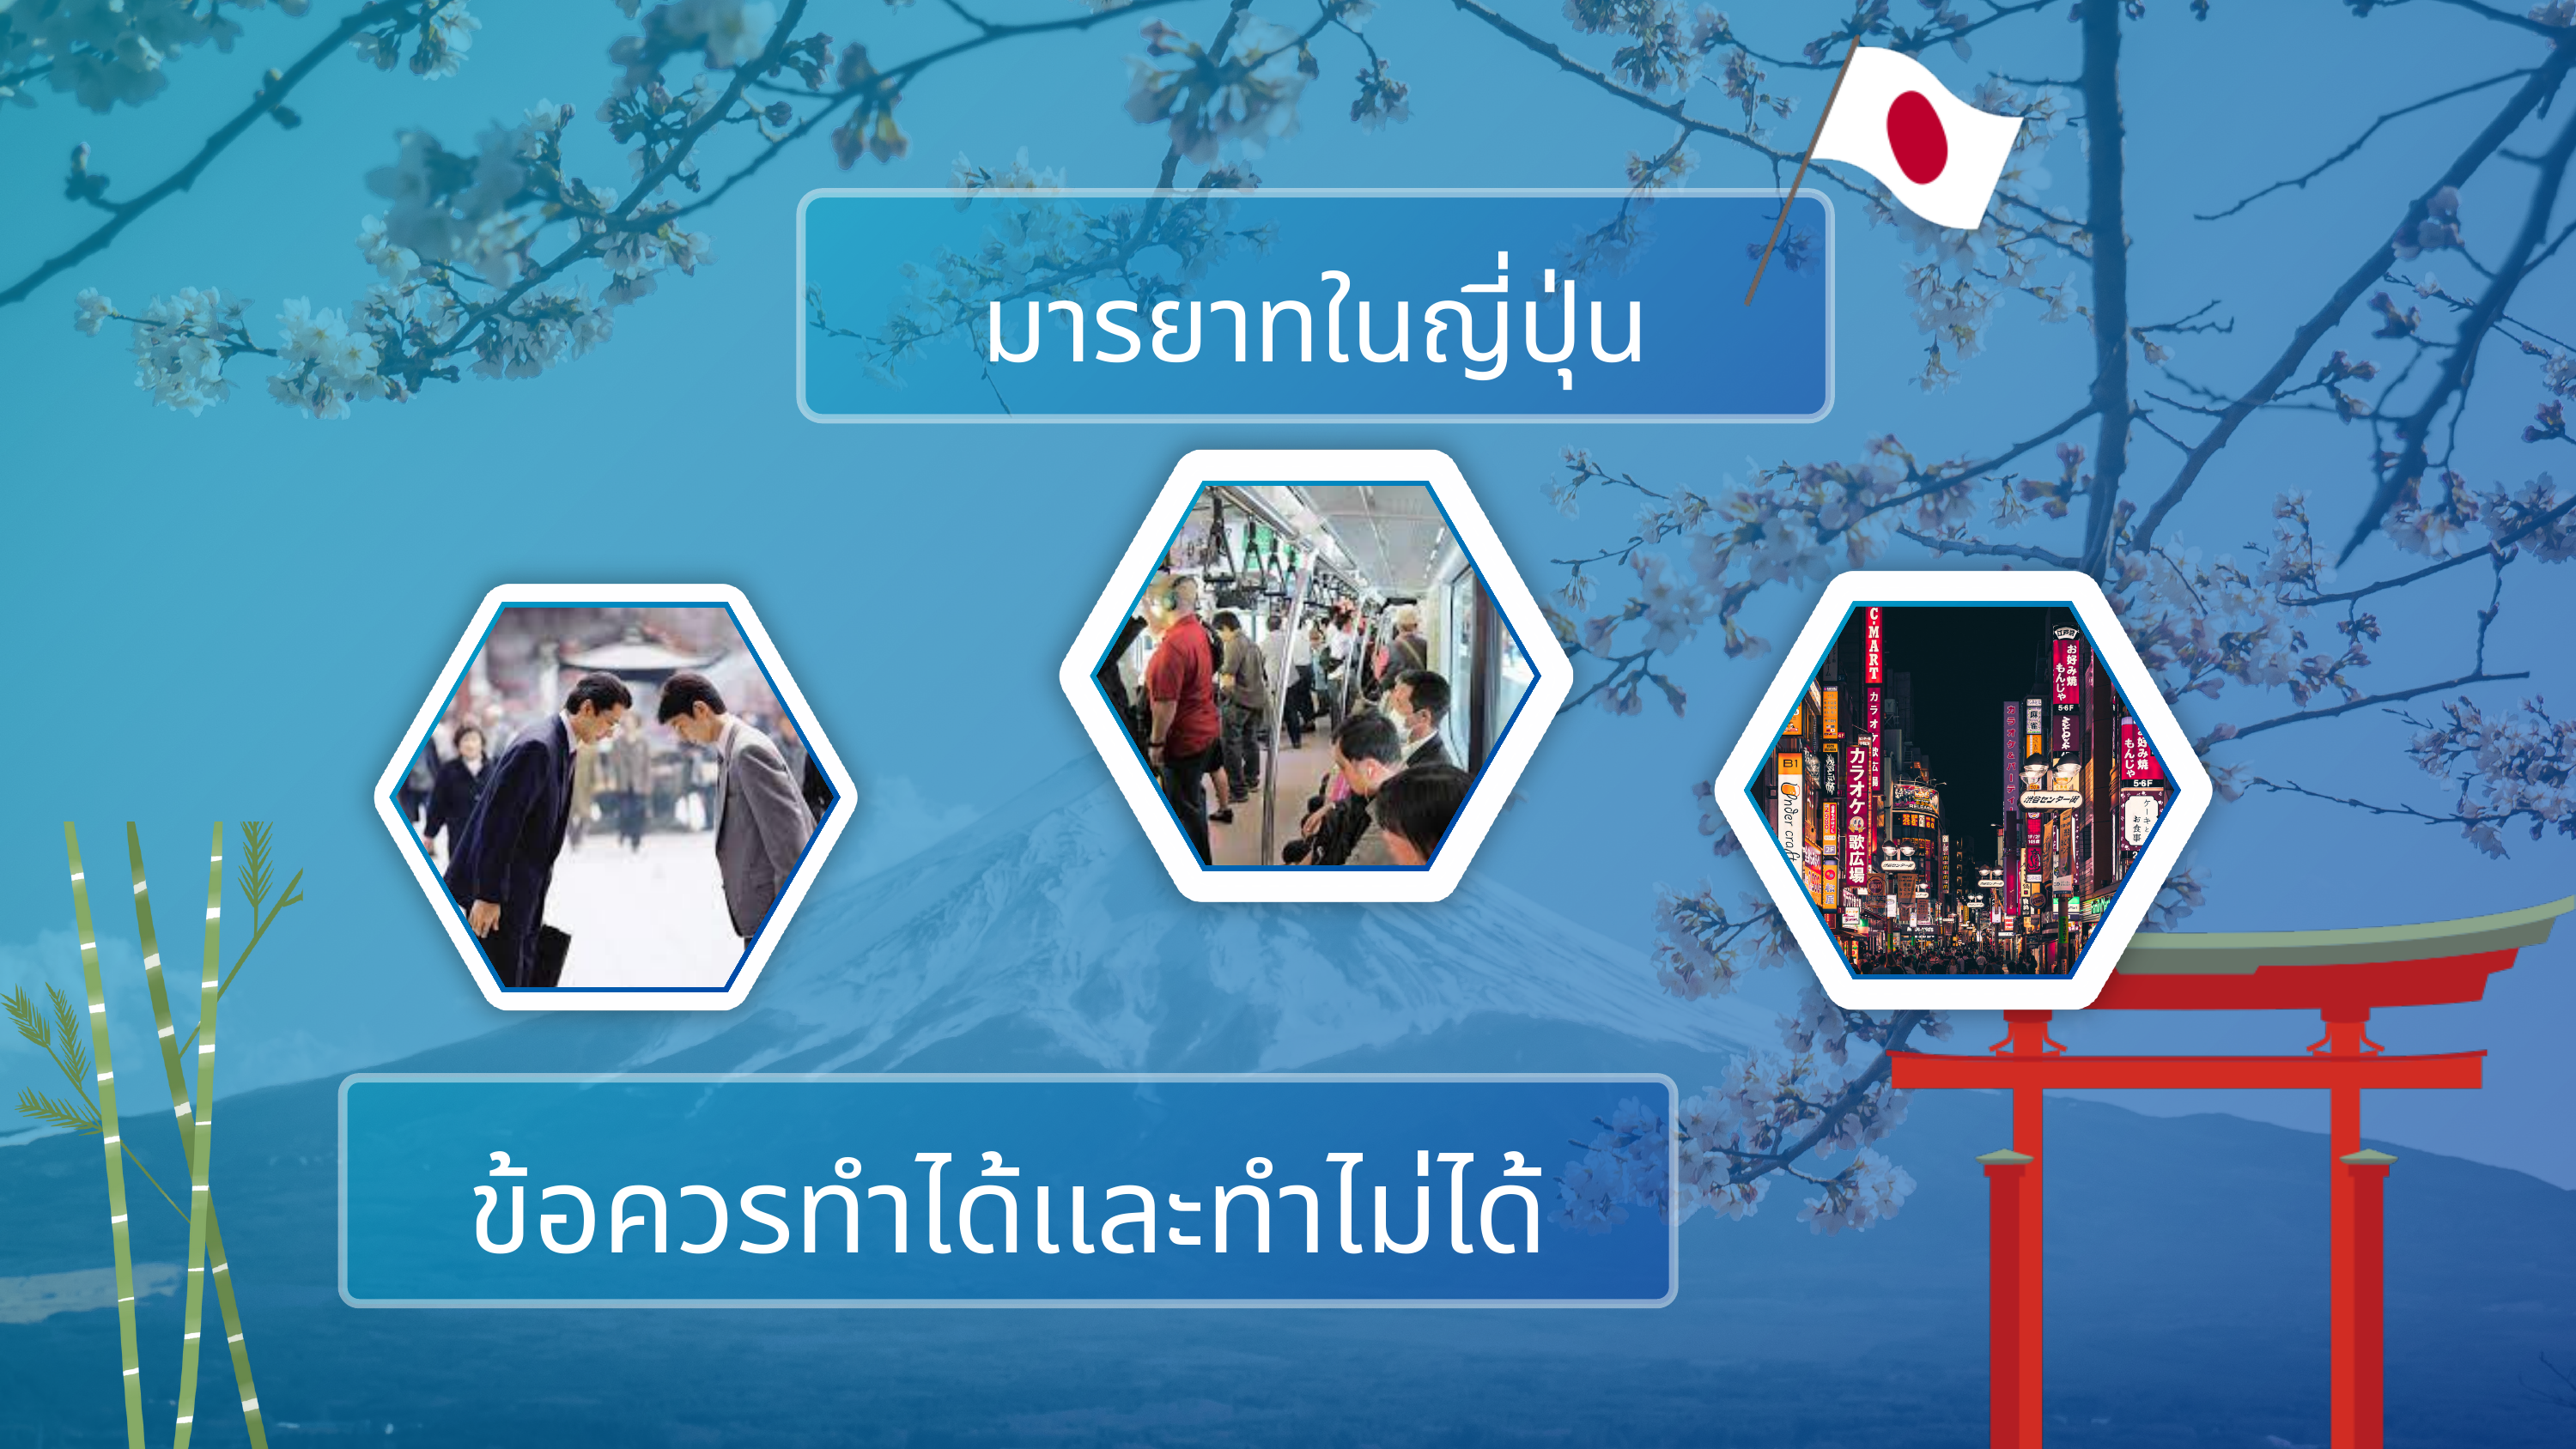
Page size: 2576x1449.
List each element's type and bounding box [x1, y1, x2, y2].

text_box [1743, 601, 2181, 979]
text_box [389, 602, 841, 993]
text_box [0, 0, 2576, 1449]
text_box [342, 1077, 1674, 1304]
text_box [800, 192, 1831, 420]
text_box [1090, 480, 1541, 871]
